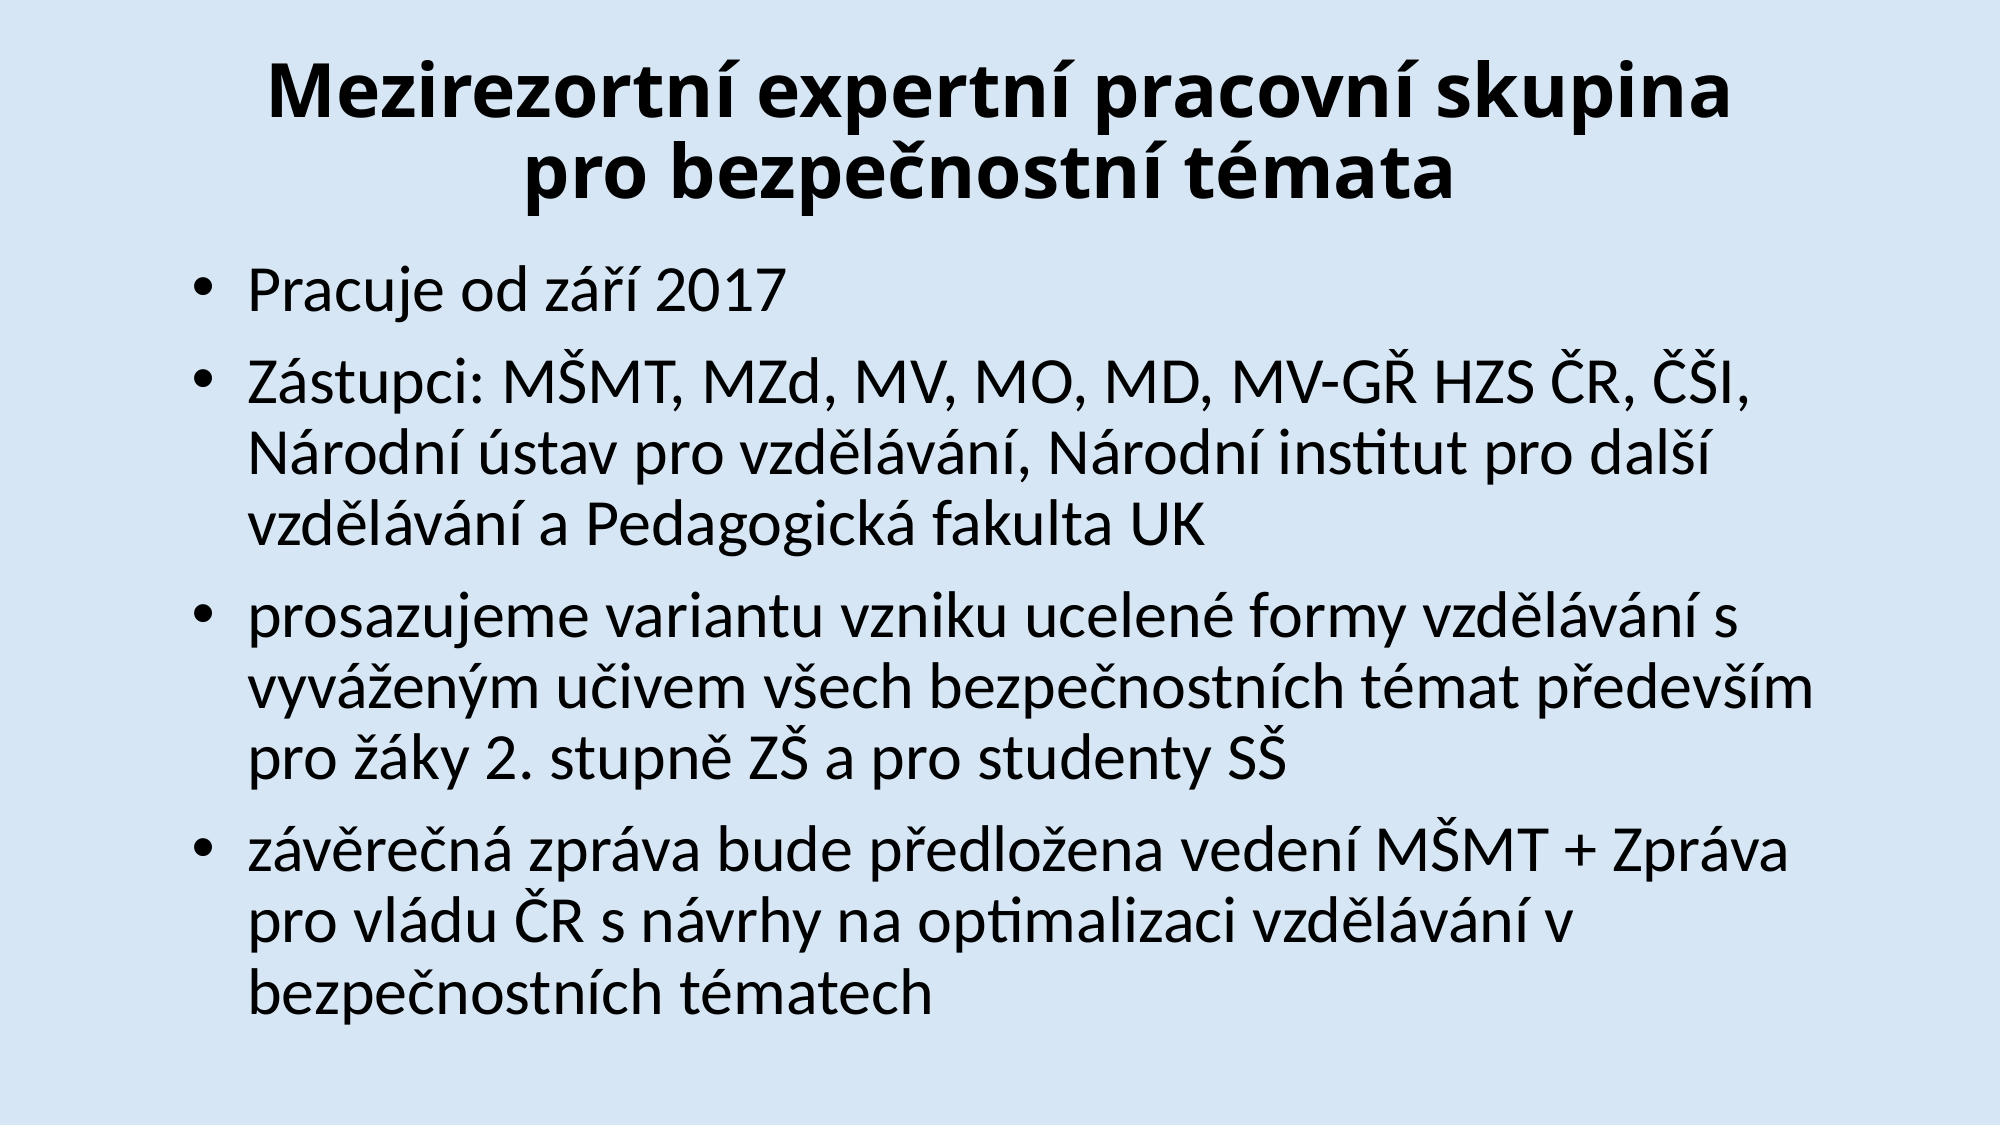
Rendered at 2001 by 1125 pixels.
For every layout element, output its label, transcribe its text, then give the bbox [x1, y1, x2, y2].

subtitle Pracuje od září 2017 Zástupci: MŠMT, MZd, MV, MO, MD, MV-GŘ HZS ČR, ČŠI, Národní ústav pro vzdělávání, Národní institut pro další vzdělávání a Pedagogická fakulta UK prosazujeme variantu vzniku ucelené formy vzdělávání s vyváženým učivem všech bezpečnostních témat především pro žáky 2. stupně ZŠ a pro studenty SŠ závěrečná zpráva bude předložena vedení MŠMT + Zpráva pro vládu ČR s návrhy na optimalizaci vzdělávání v bezpečnostních tématech [176, 246, 1865, 1036]
title Mezirezortní expertní pracovní skupina pro bezpečnostní témata [249, 50, 1750, 222]
